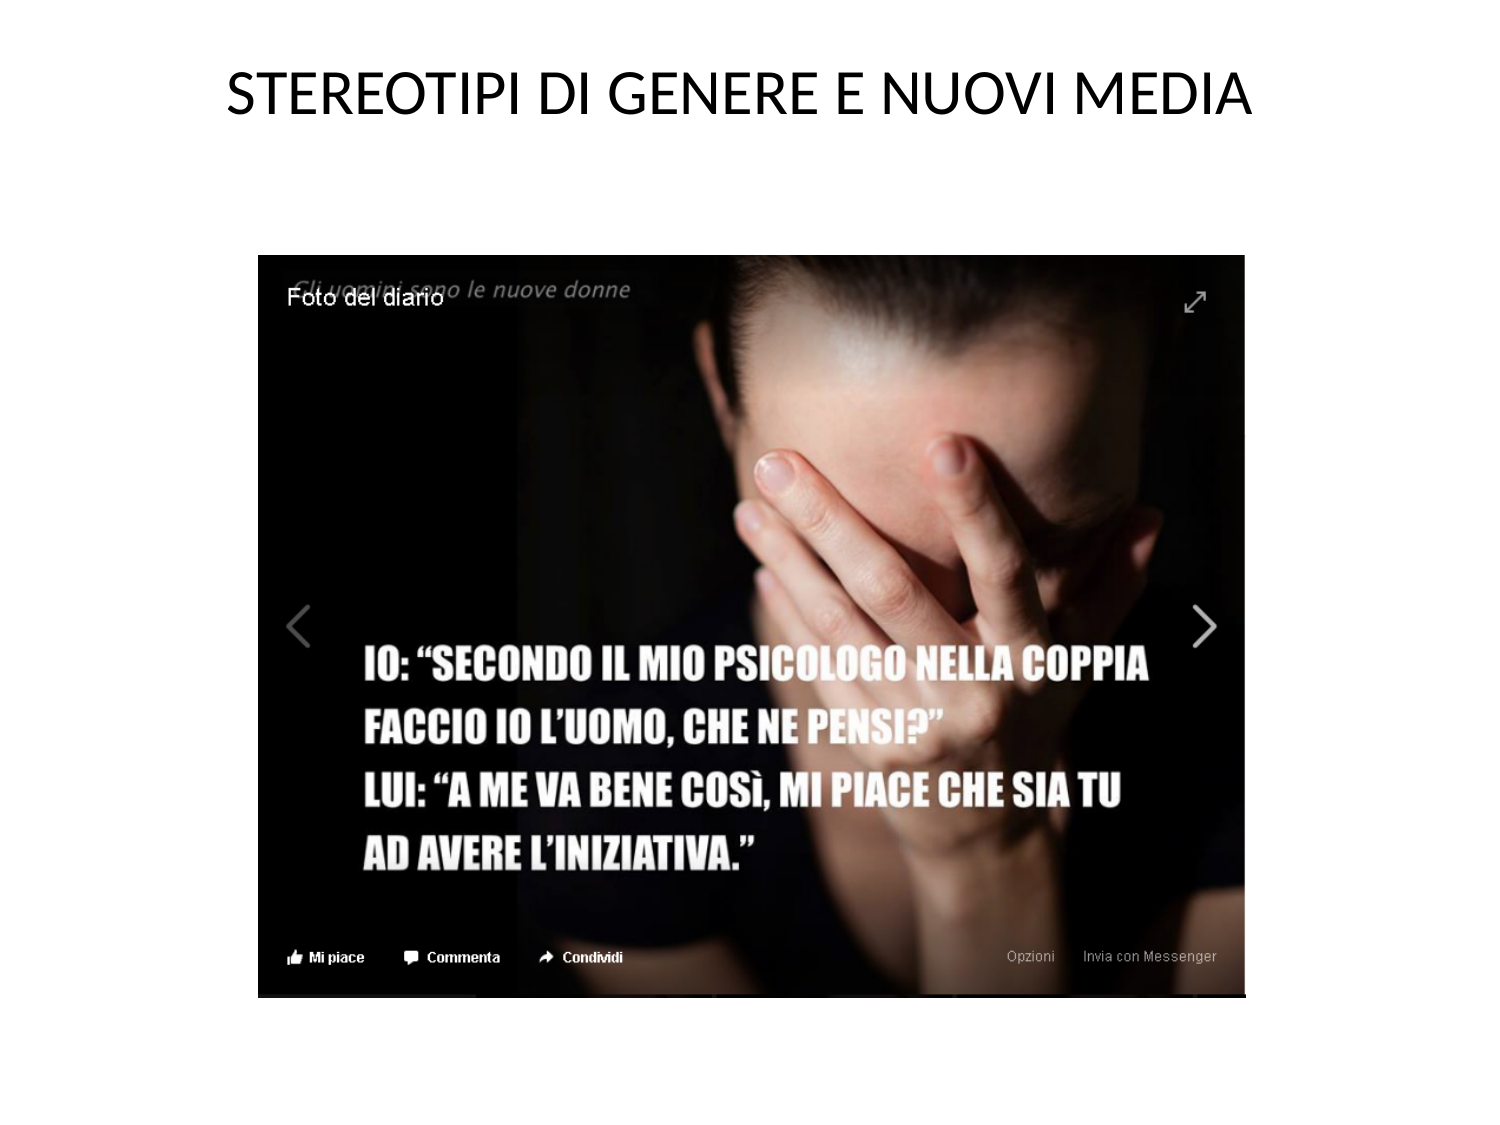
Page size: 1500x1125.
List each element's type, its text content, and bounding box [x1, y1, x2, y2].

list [257, 255, 1246, 999]
title STEREOTIPI DI GENERE E NUOVI MEDIA [64, 42, 1415, 231]
